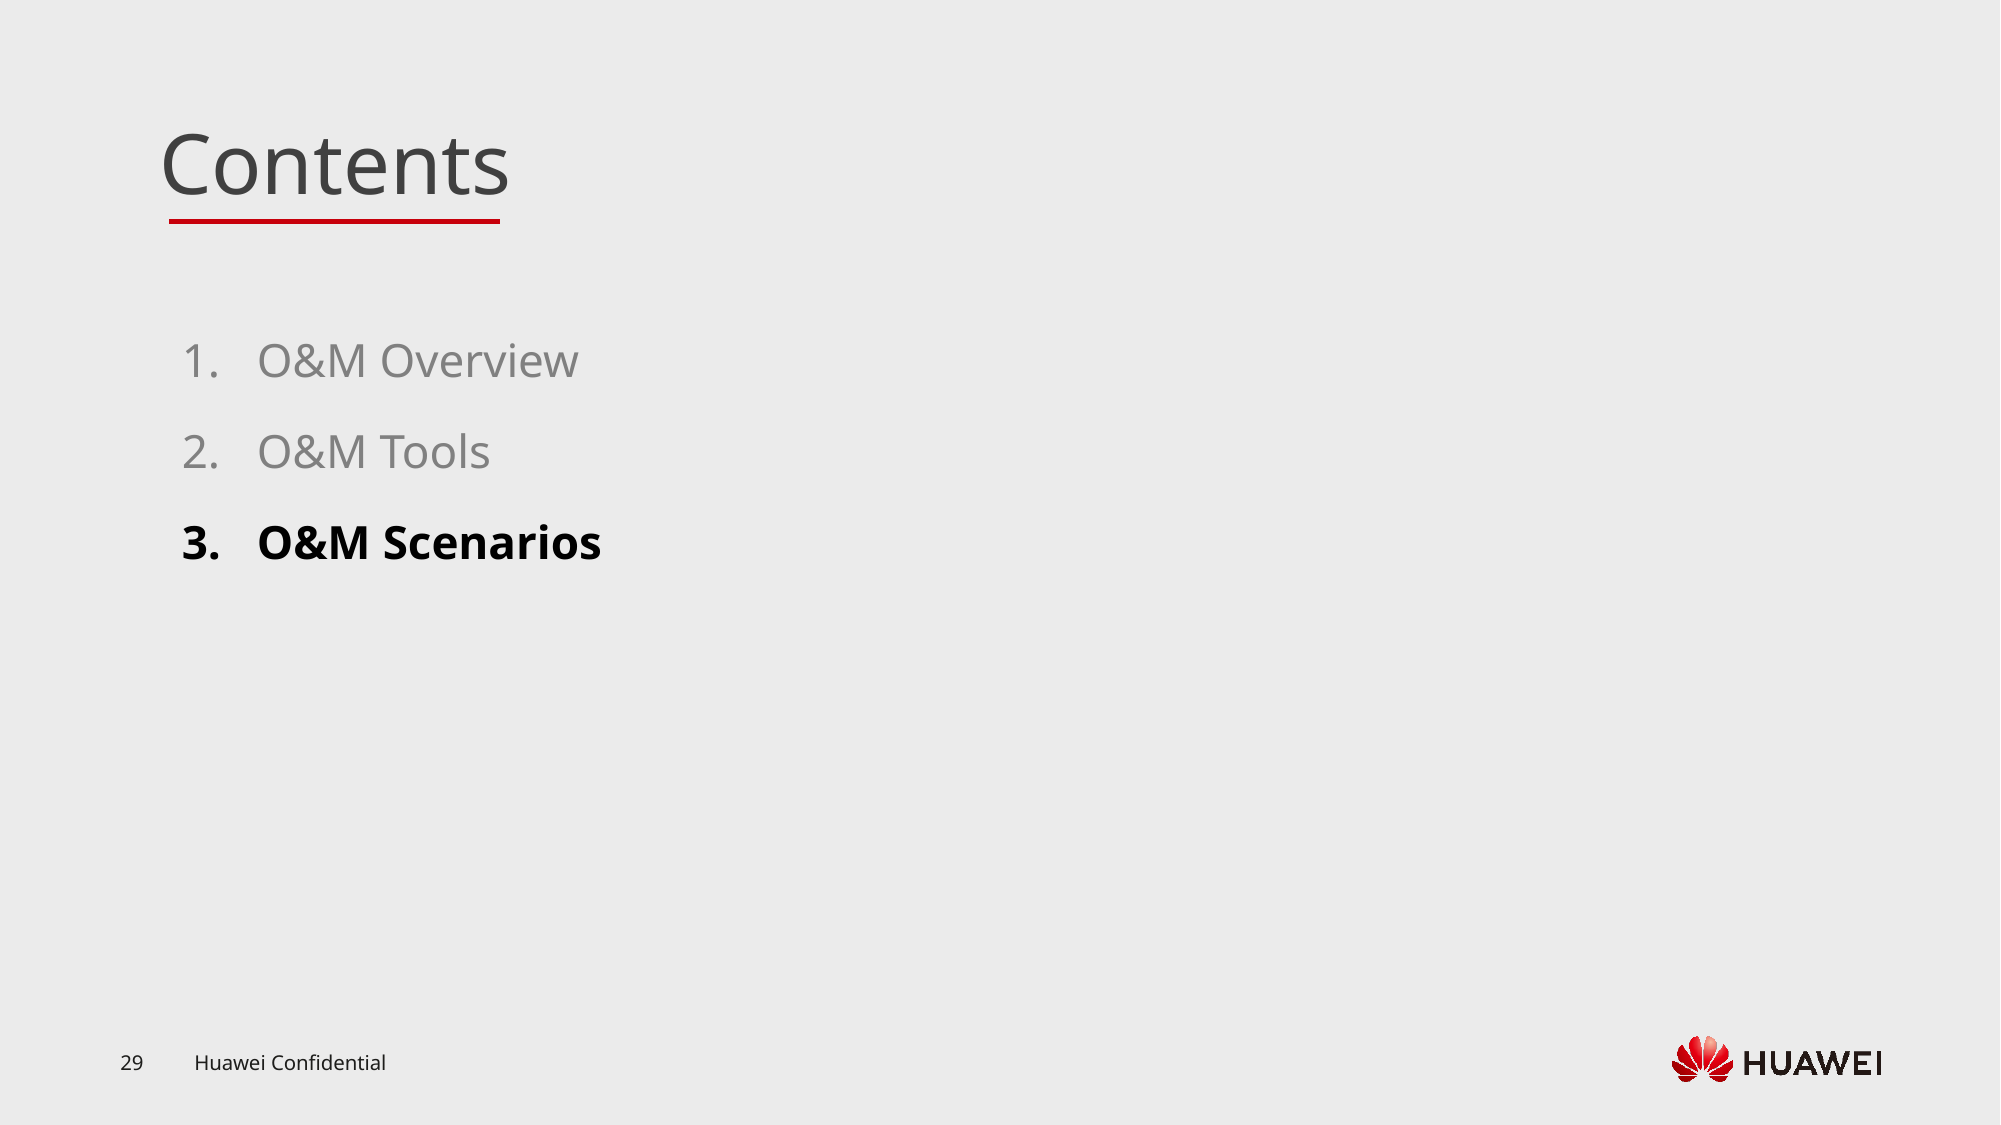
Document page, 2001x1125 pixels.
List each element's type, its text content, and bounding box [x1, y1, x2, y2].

list O&M Overview O&M Tools O&M Scenarios [167, 302, 1833, 970]
picture [1672, 1036, 1881, 1082]
